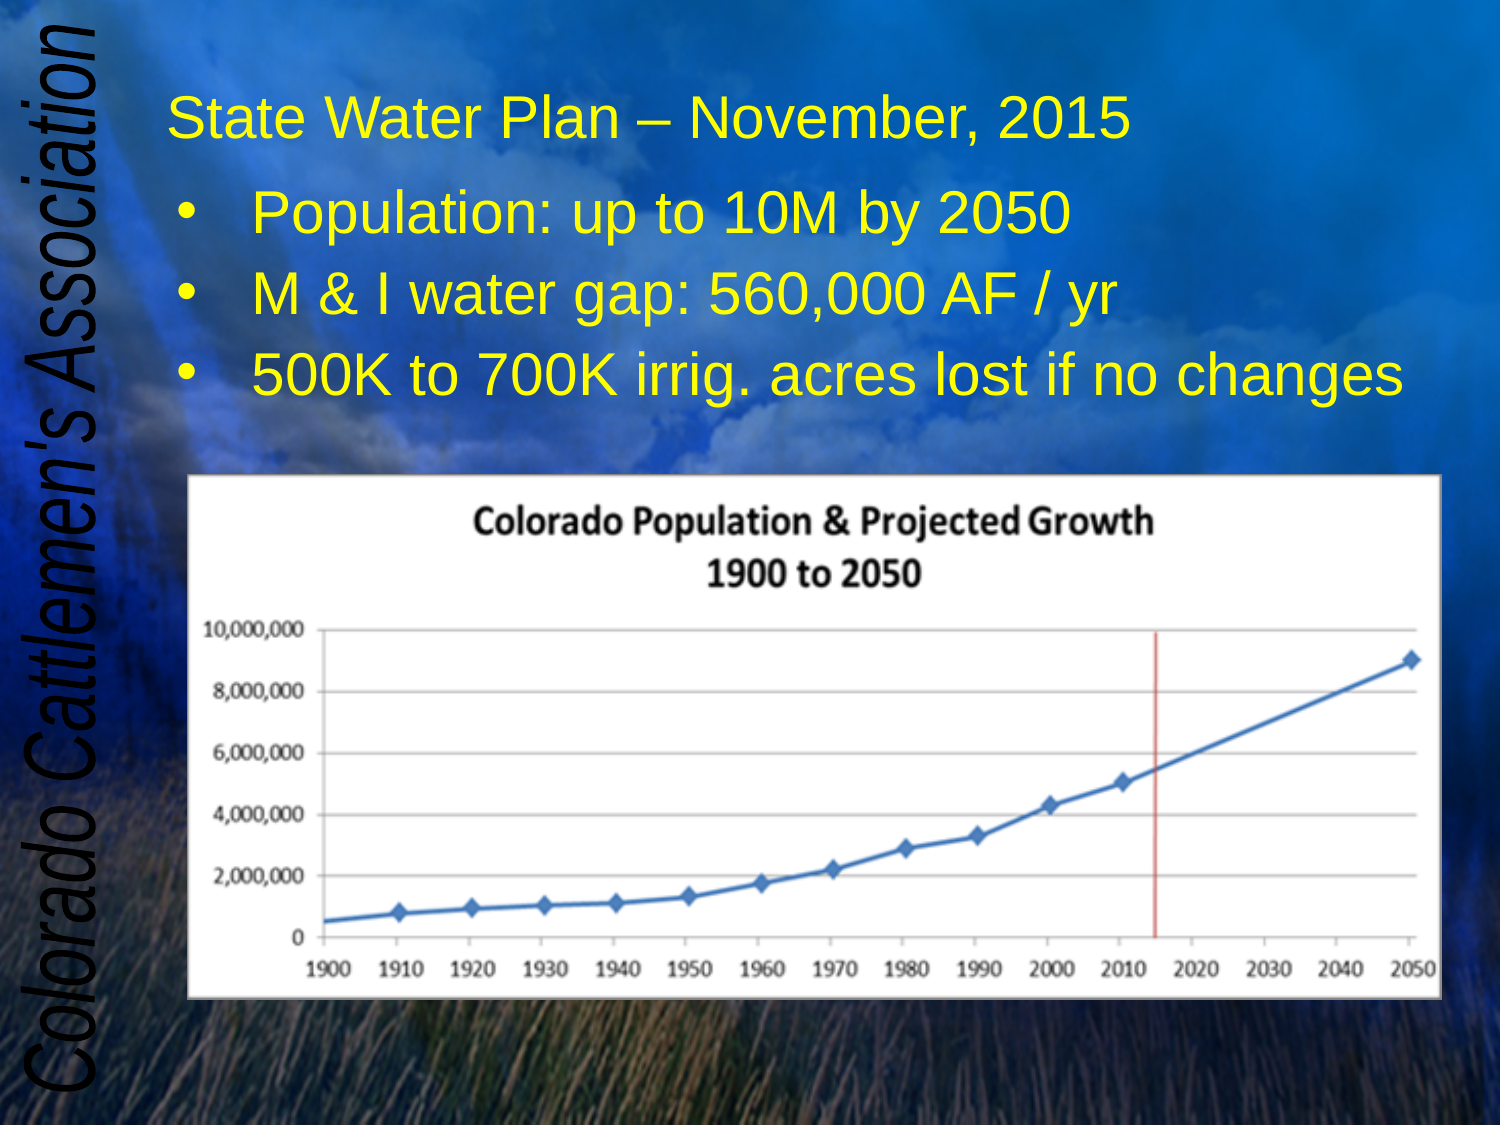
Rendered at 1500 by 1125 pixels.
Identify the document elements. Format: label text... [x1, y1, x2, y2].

text_box Population: up to 10M by 2050 M & I water gap: 560,000 AF / yr 500K to 700K irrig. acres lost if no changes [161, 165, 1467, 496]
picture [0, 0, 1500, 1125]
text_box State Water Plan – November, 2015 [151, 70, 1462, 158]
